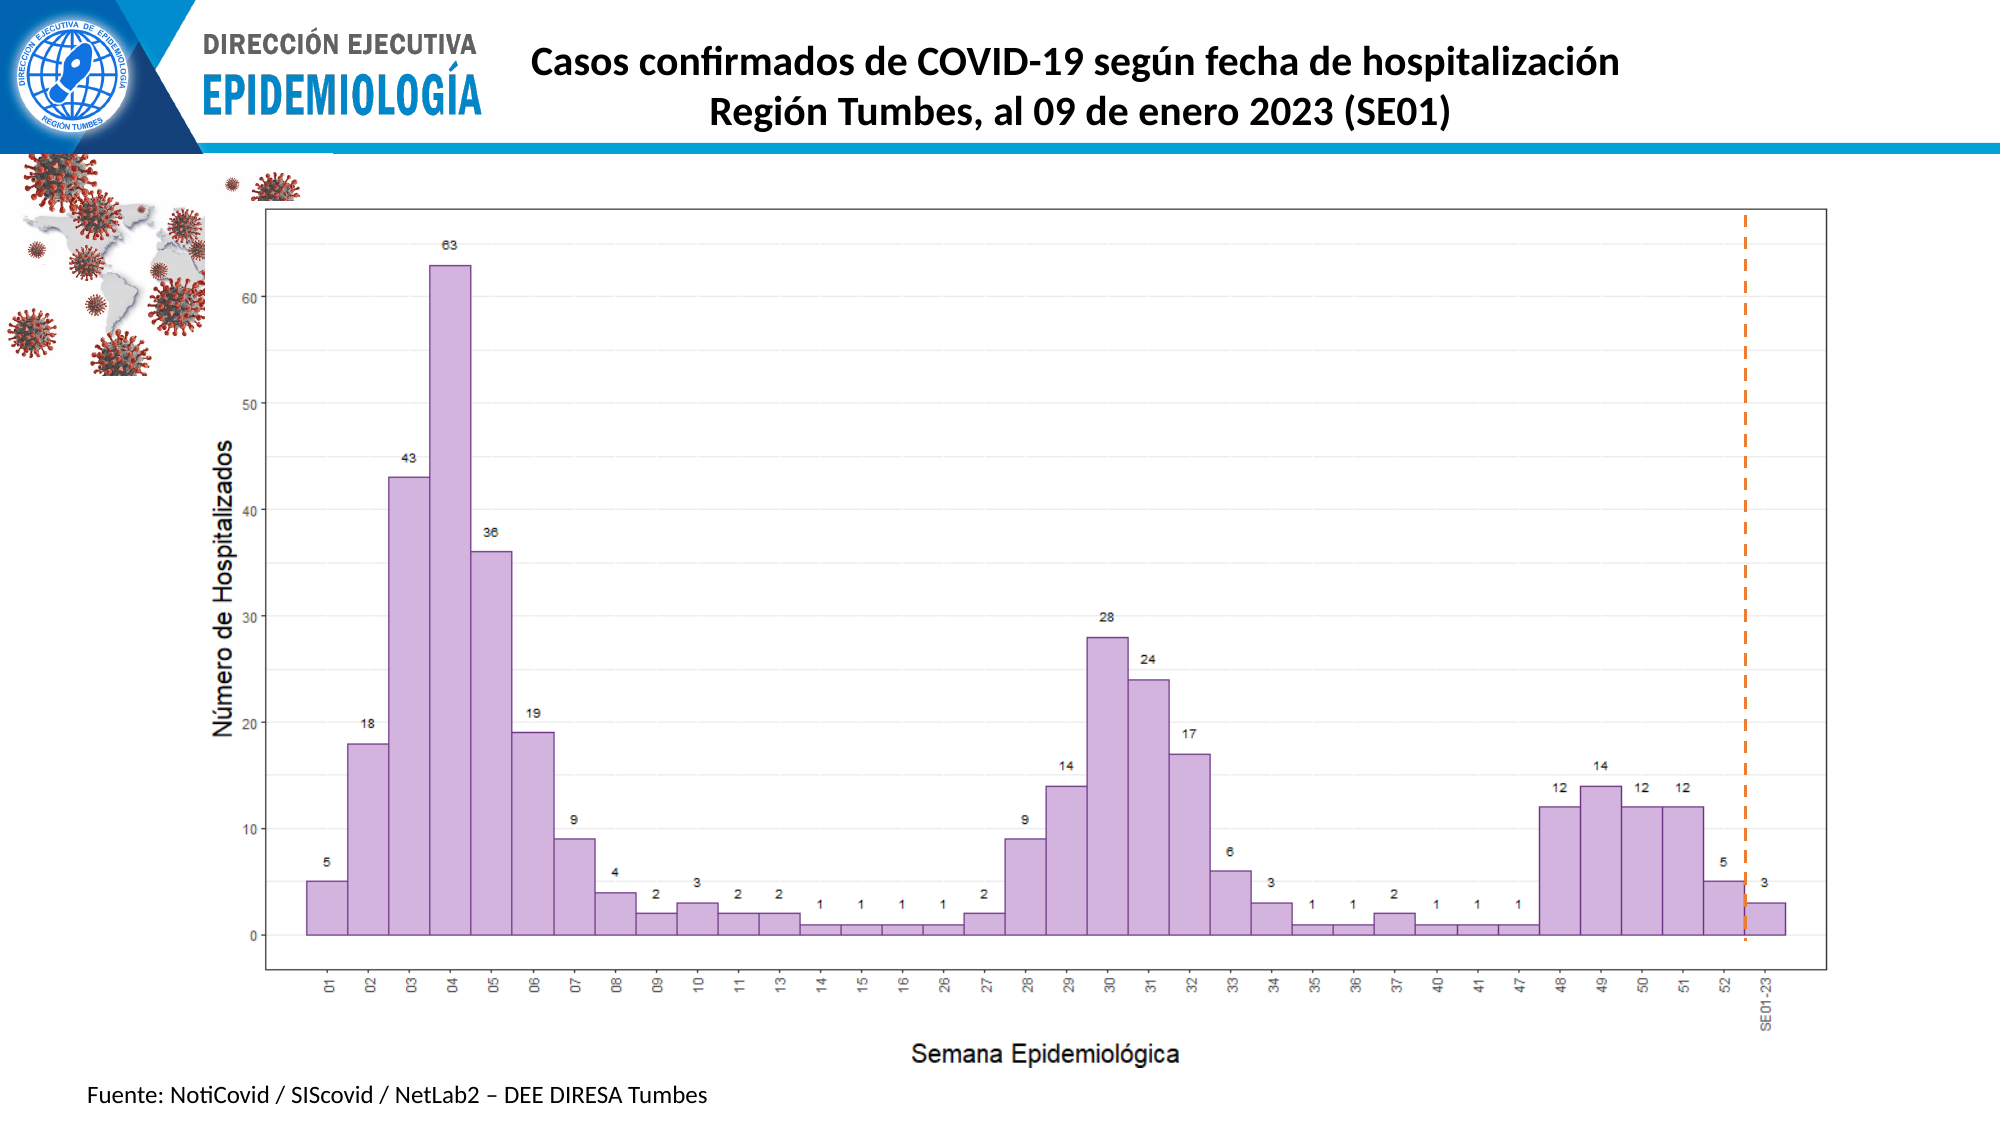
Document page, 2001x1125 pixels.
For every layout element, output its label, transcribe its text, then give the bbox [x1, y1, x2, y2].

picture [0, 0, 1835, 1068]
text_box Fuente: NotiCovid / SIScovid / NetLab2 – DEE DIRESA Tumbes [72, 1071, 1228, 1116]
text_box [333, 142, 2000, 155]
text_box Casos confirmados de COVID-19 según fecha de hospitalización Región Tumbes, al 09 de enero 2023 (SE01) [516, 26, 1637, 142]
